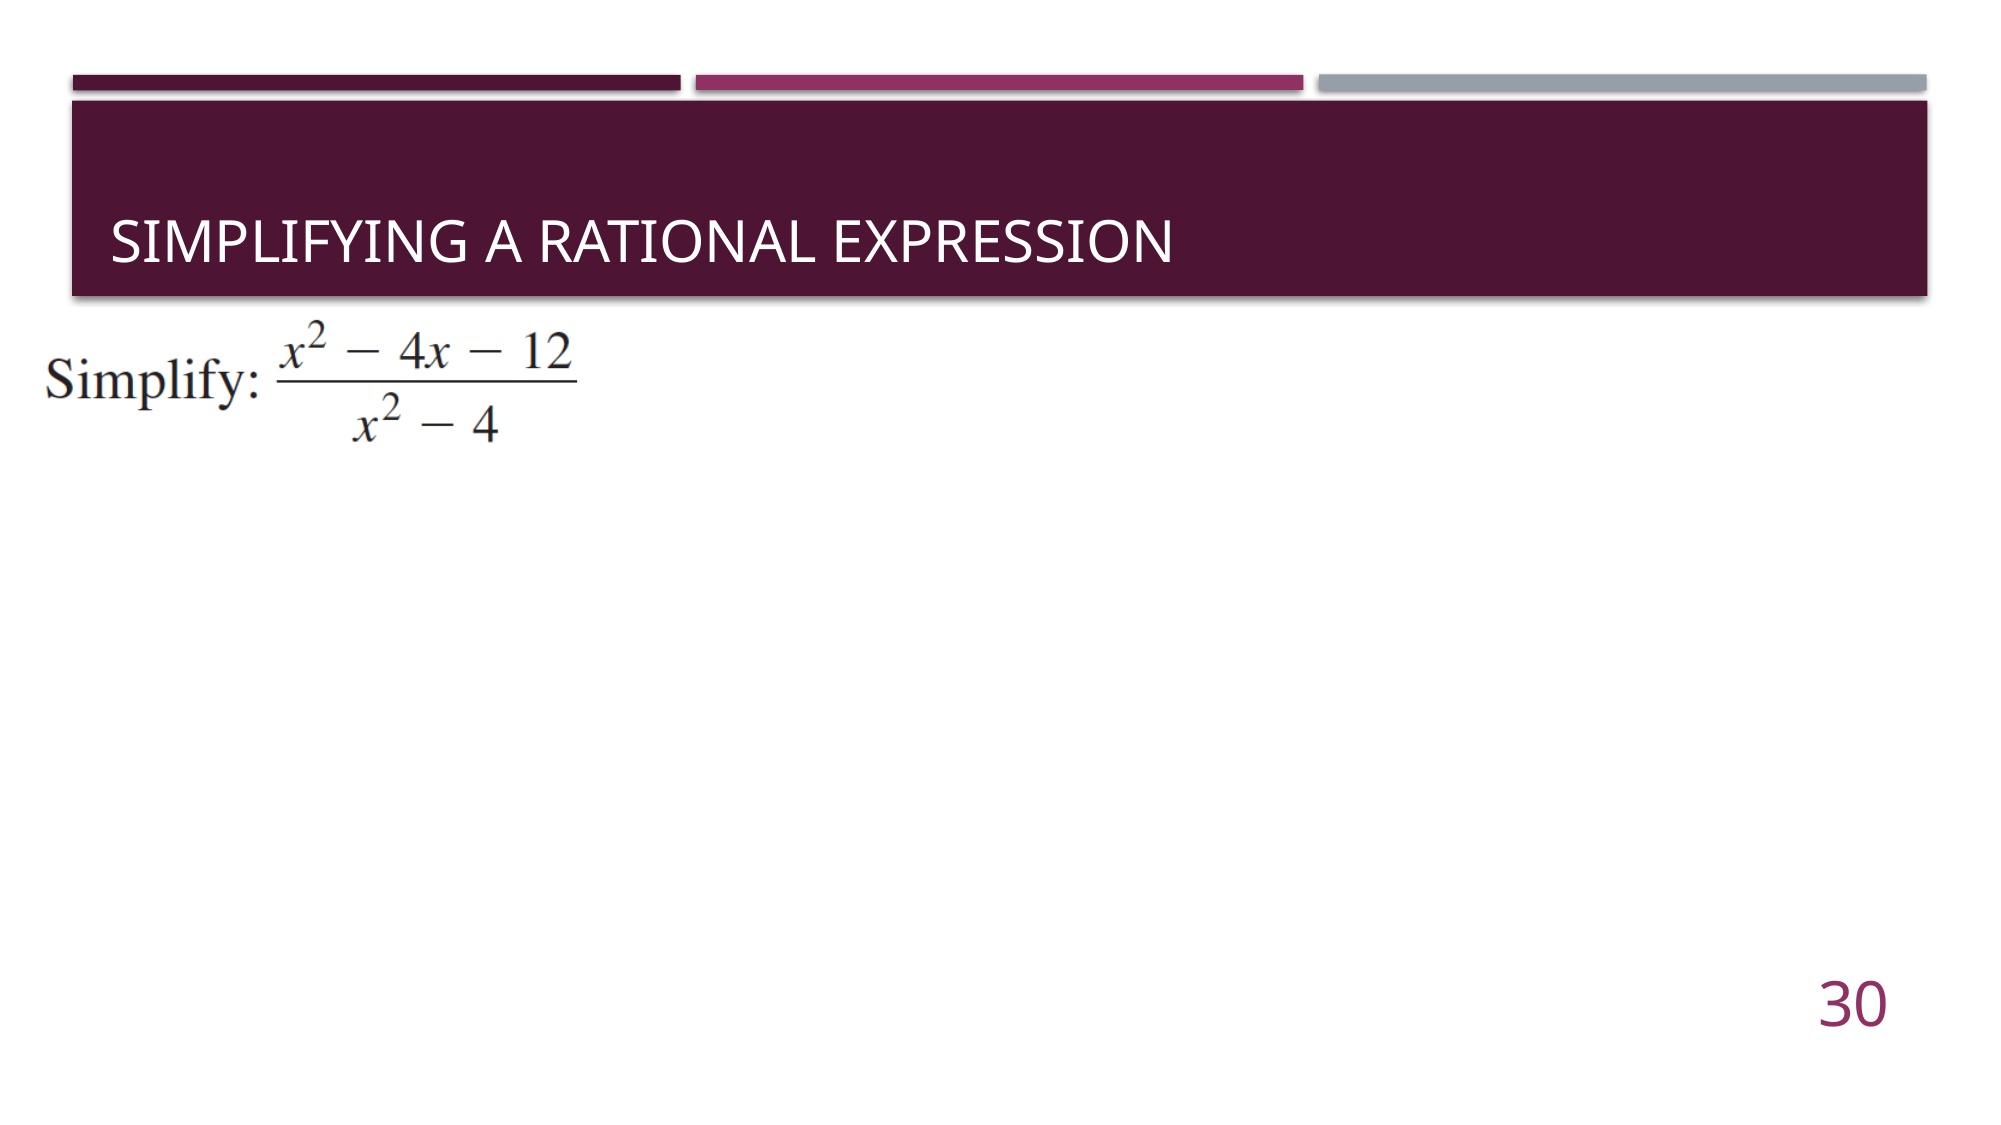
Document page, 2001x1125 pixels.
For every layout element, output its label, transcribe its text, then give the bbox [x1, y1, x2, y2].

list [19, 307, 601, 455]
slide_number 30 [1732, 977, 1905, 1037]
title Simplifying a rational expression [95, 115, 1905, 282]
